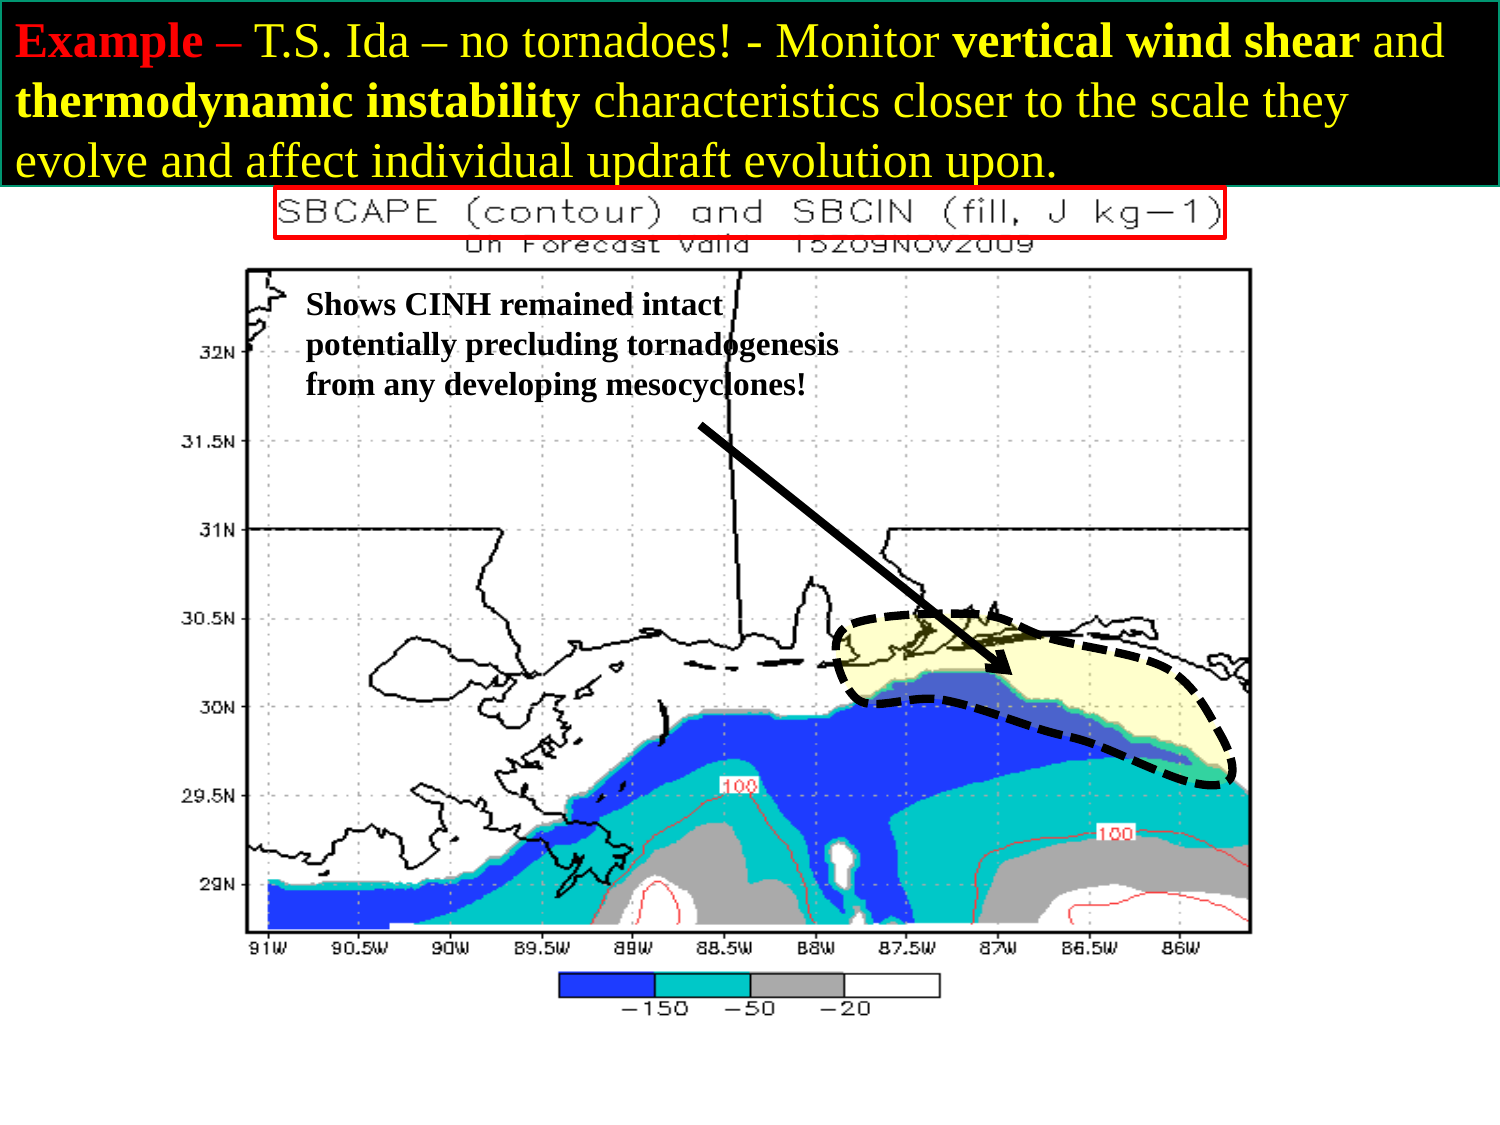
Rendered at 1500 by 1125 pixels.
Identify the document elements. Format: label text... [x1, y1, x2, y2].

text_box Example – T.S. Ida – no tornadoes! - Monitor vertical wind shear and thermodynamic instability characteristics closer to the scale they evolve and affect individual updraft evolution upon. [0, 0, 1500, 187]
picture [0, 187, 1500, 1125]
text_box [699, 424, 1013, 676]
